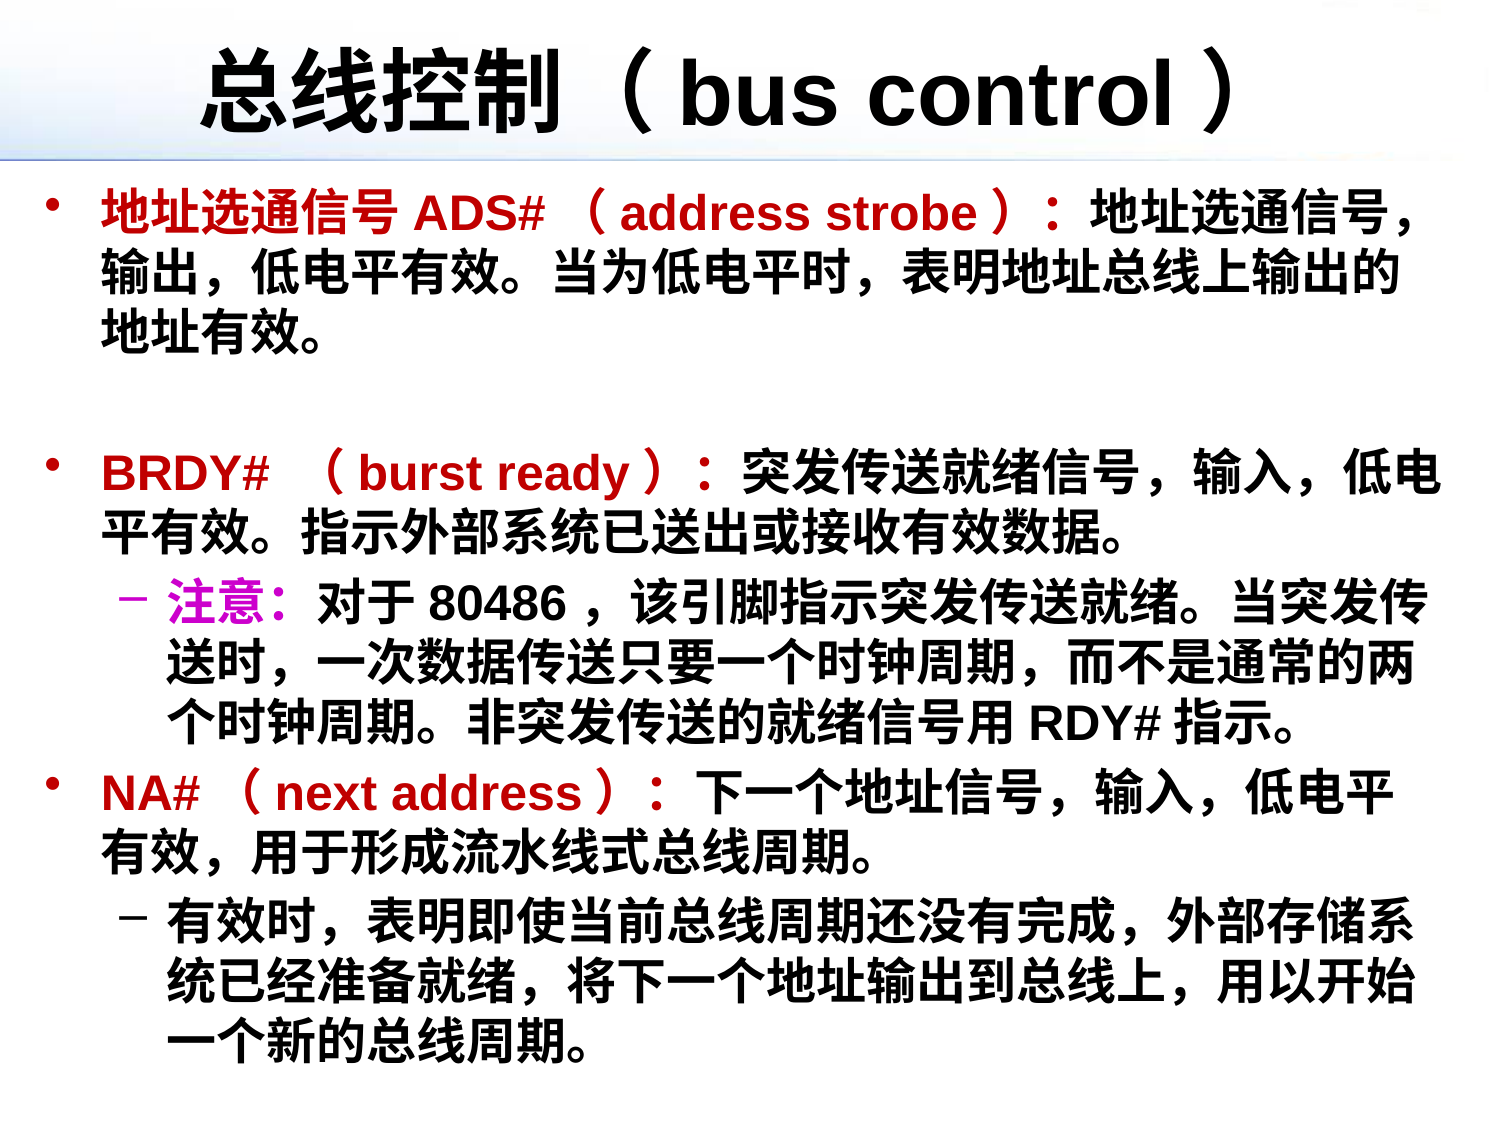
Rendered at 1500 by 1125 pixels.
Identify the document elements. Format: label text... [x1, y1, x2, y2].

title 总线控制（bus control） [29, 31, 1459, 147]
picture [0, 0, 1500, 161]
list 地址选通信号ADS#（address strobe）：地址选通信号，输出，低电平有效。当为低电平时，表明地址总线上输出的地址有效。 BRDY# （burst ready）：突发传送就绪信号，输入，低电平有效。指示外部系统已送出或接收有效数据。 注意：对于80486，该引脚指示突发传送就绪。当突发传送时，一次数据传送只要一个时钟周期，而不是通常的两个时钟周期。非突发传送的就绪信号用RDY#指示。 NA#（next address）：下一个地址信号，输入，低电平有效，用于形成流水线式总线周期。 有效时，表明即使当前总线周期还没有完成，外部存储系统已经准备就绪，将下一个地址输出到总线上，用以开始一个新的总线周期。 [29, 172, 1459, 1094]
